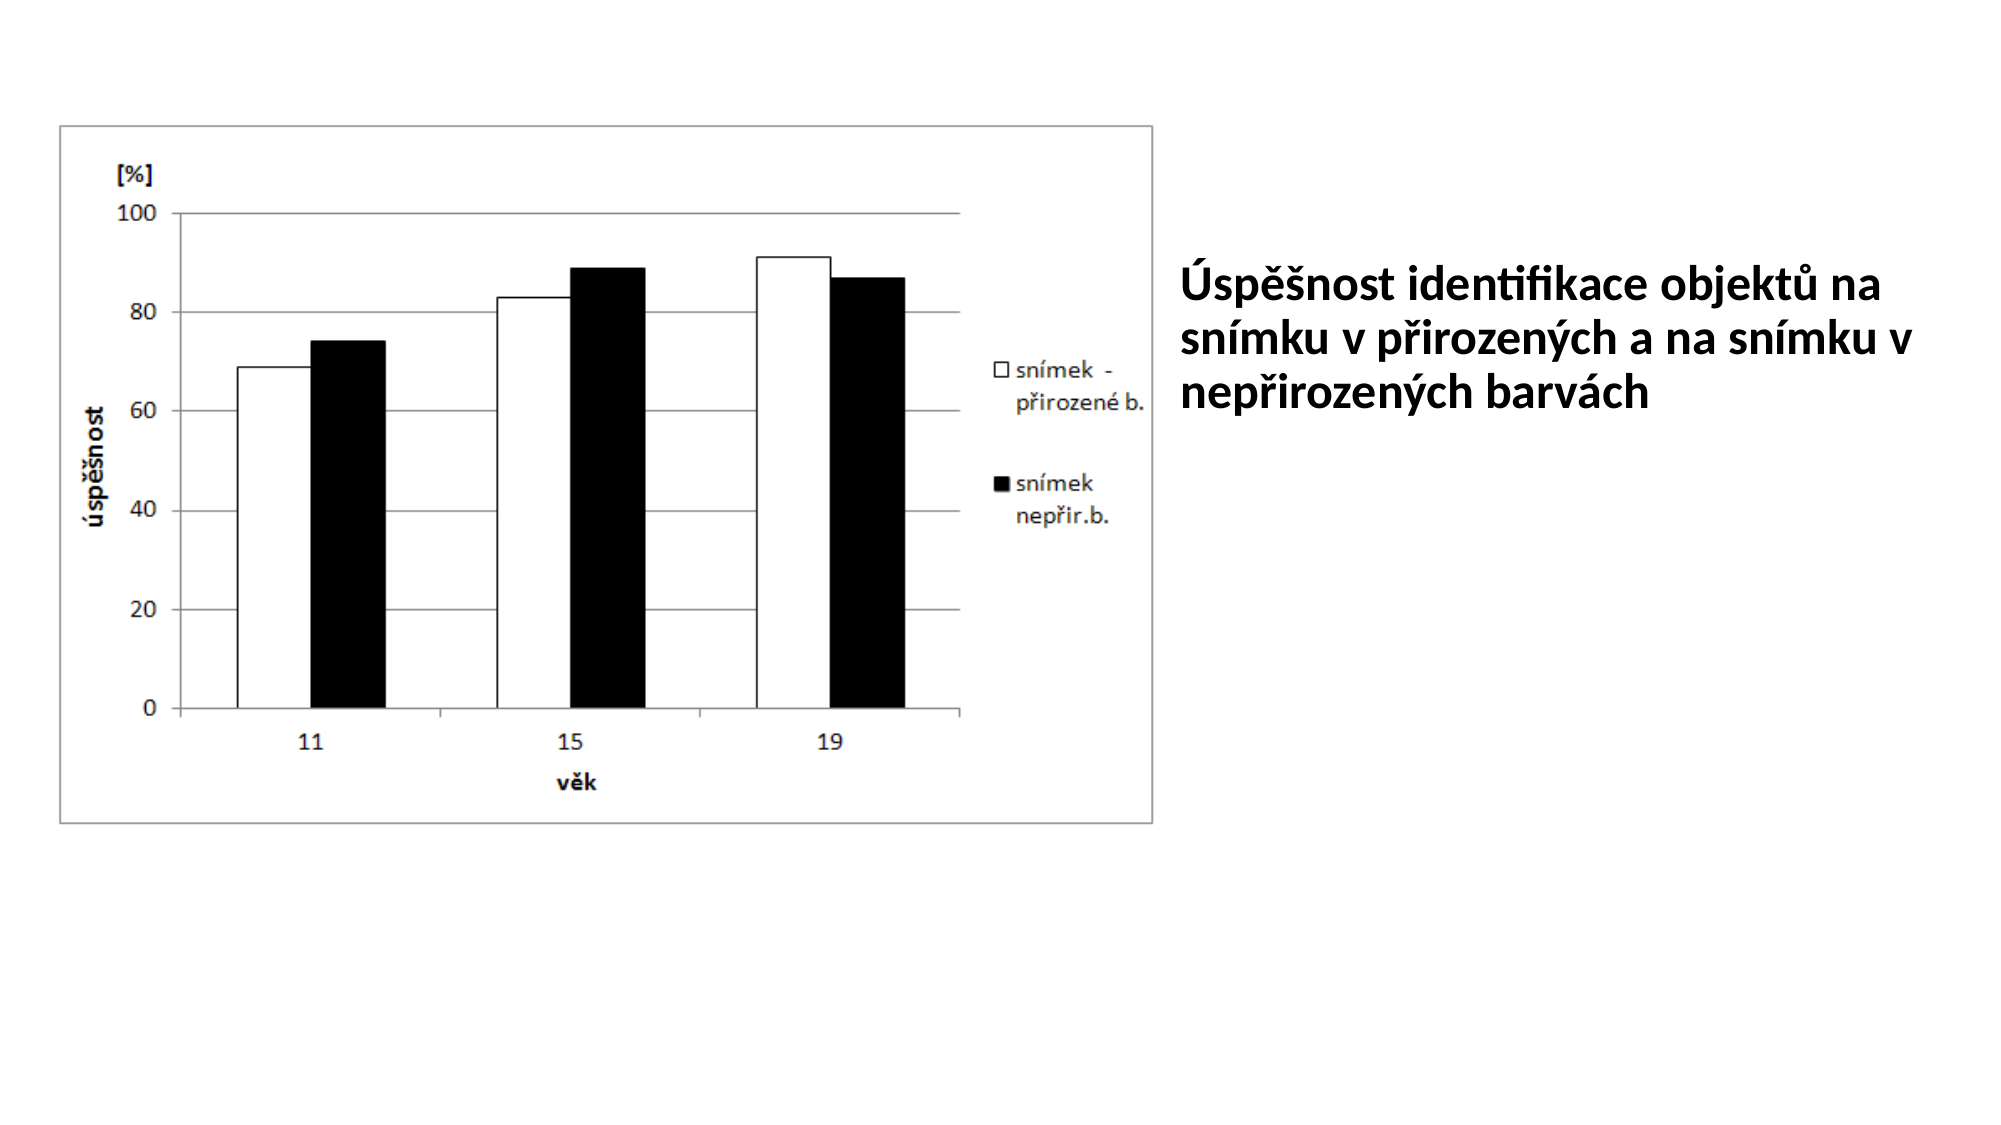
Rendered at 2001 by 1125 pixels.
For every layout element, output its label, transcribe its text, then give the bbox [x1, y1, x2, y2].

title Úspěšnost identifikace objektů na snímku v přirozených a na snímku v nepřirozených barvách [1166, 142, 1953, 534]
picture [42, 107, 1166, 839]
